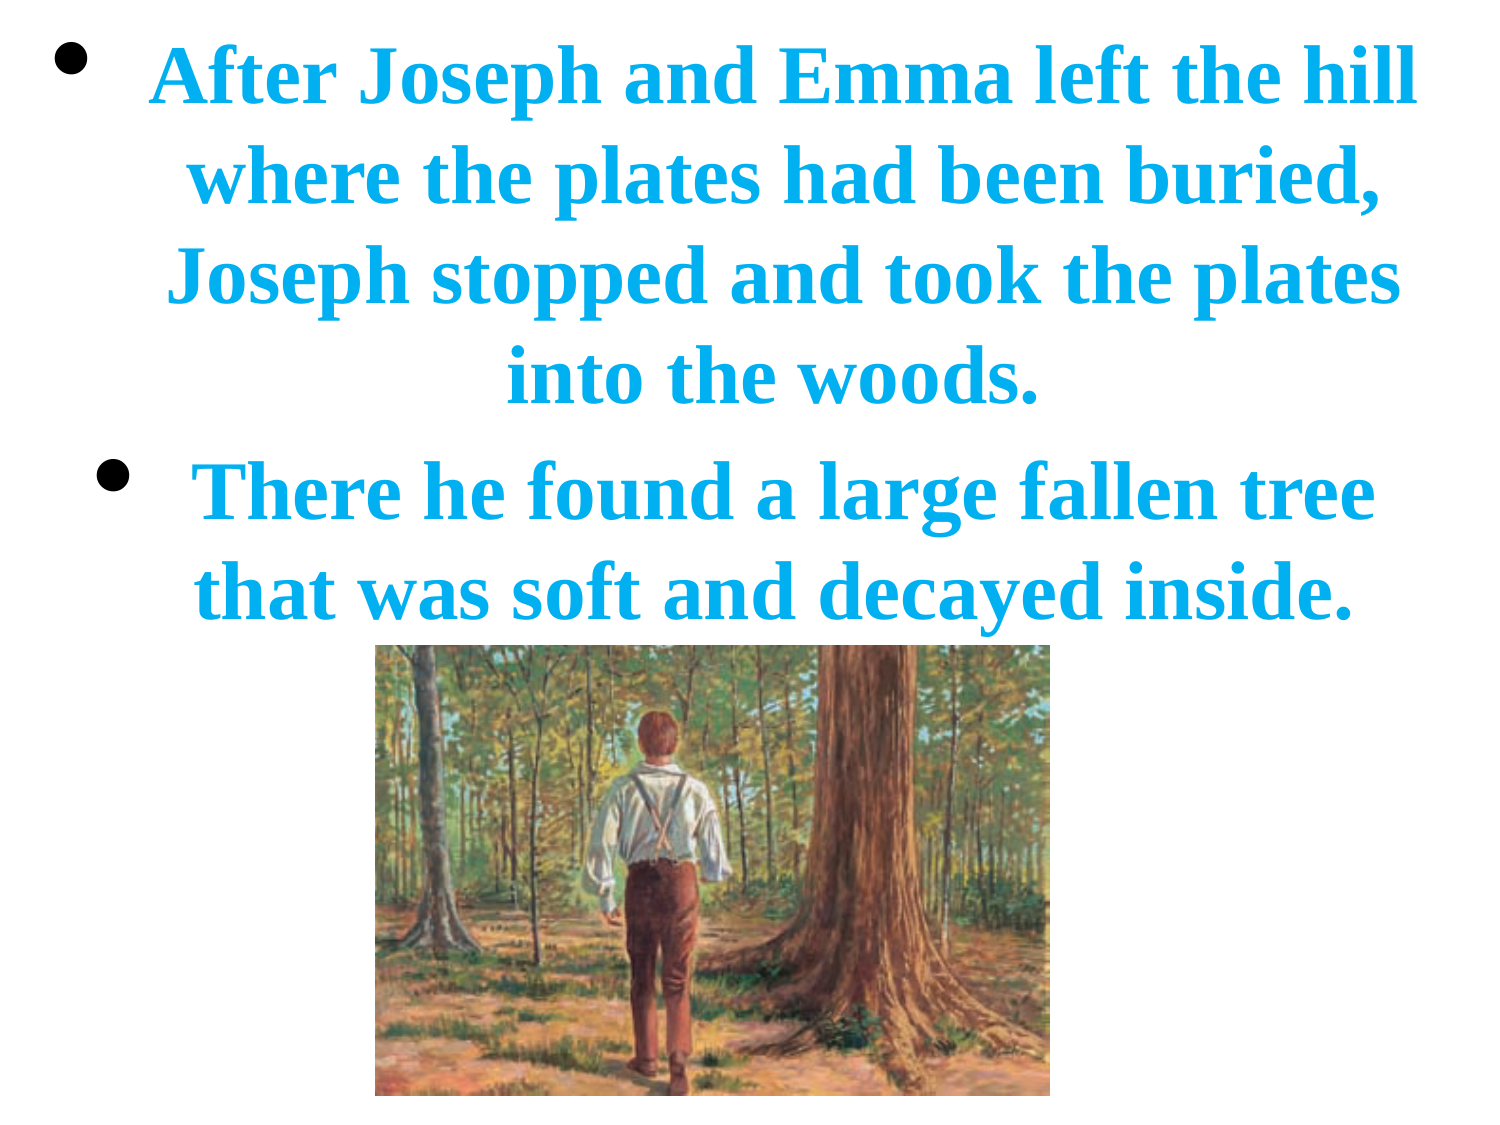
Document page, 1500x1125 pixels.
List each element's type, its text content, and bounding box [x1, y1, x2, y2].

text_box After Joseph and Emma left the hill where the plates had been buried, Joseph stopped and took the plates into the woods. There he found a large fallen tree that was soft and decayed inside. [24, 12, 1450, 644]
picture [374, 645, 1051, 1096]
